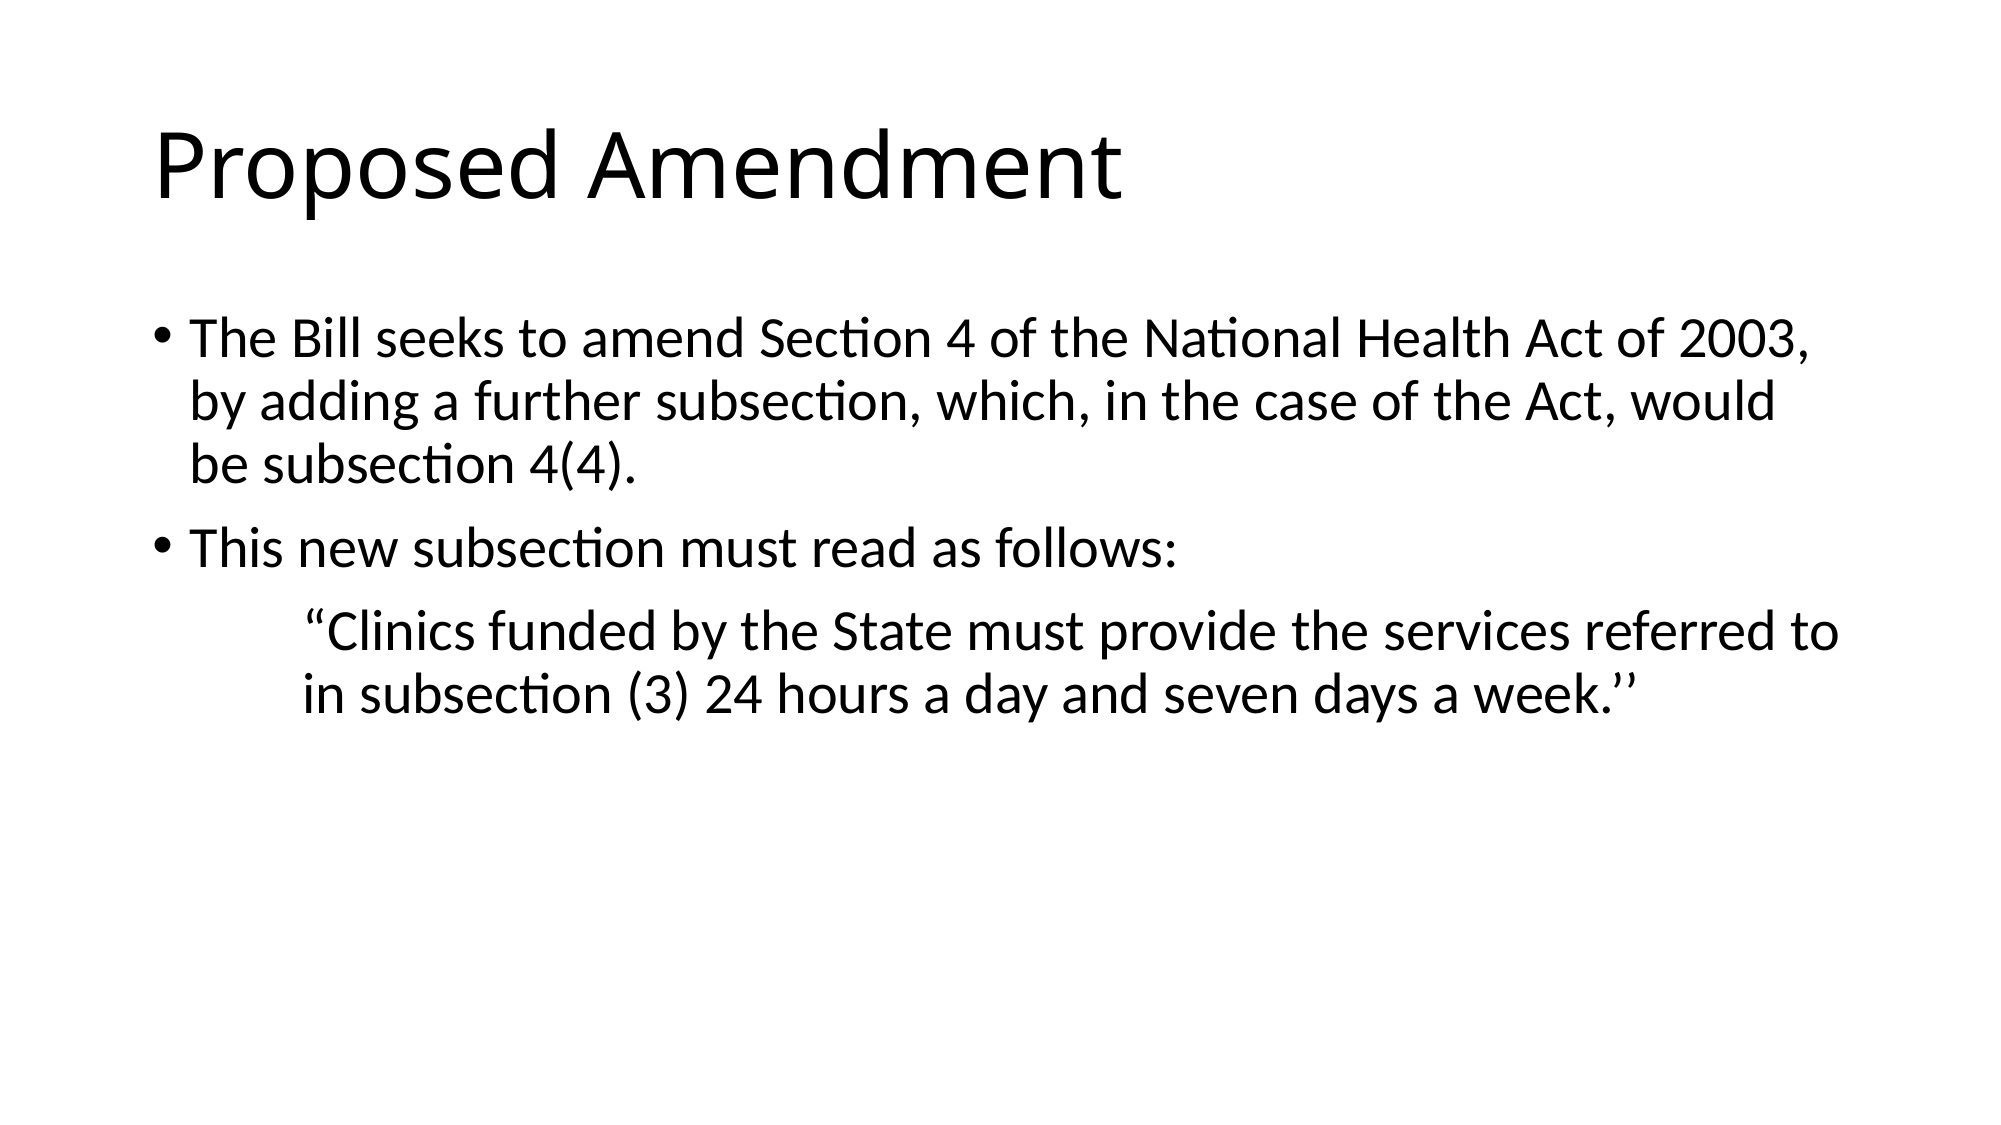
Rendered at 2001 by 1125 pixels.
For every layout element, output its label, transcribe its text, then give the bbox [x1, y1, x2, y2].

list The Bill seeks to amend Section 4 of the National Health Act of 2003, by adding a further subsection, which, in the case of the Act, would be subsection 4(4). This new subsection must read as follows: “Clinics funded by the State must provide the services referred to in subsection (3) 24 hours a day and seven days a week.’’ [137, 299, 1863, 1014]
title Proposed Amendment [137, 59, 1863, 278]
